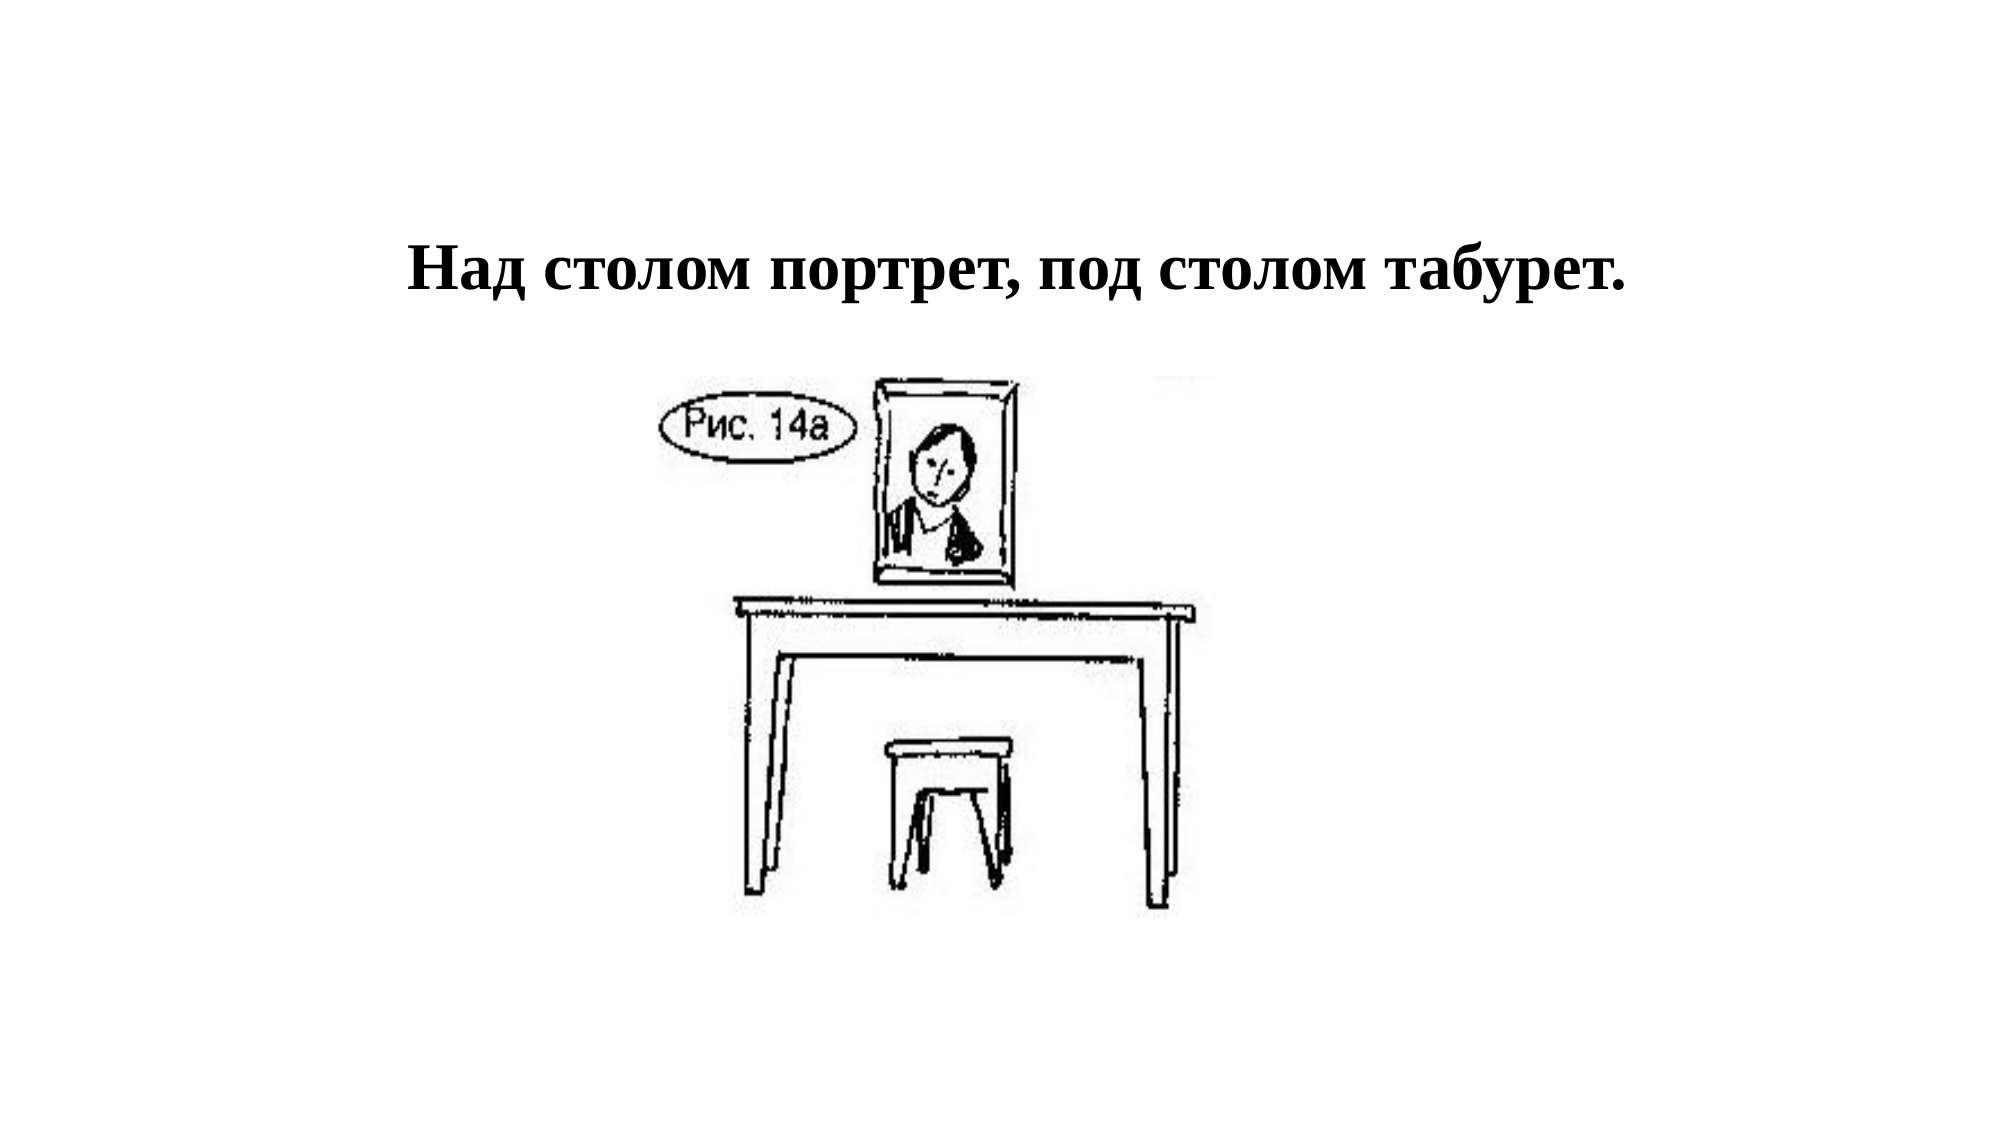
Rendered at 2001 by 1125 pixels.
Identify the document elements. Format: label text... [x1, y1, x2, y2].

title Над столом портрет, под столом табурет. [155, 159, 1881, 377]
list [657, 376, 1298, 919]
